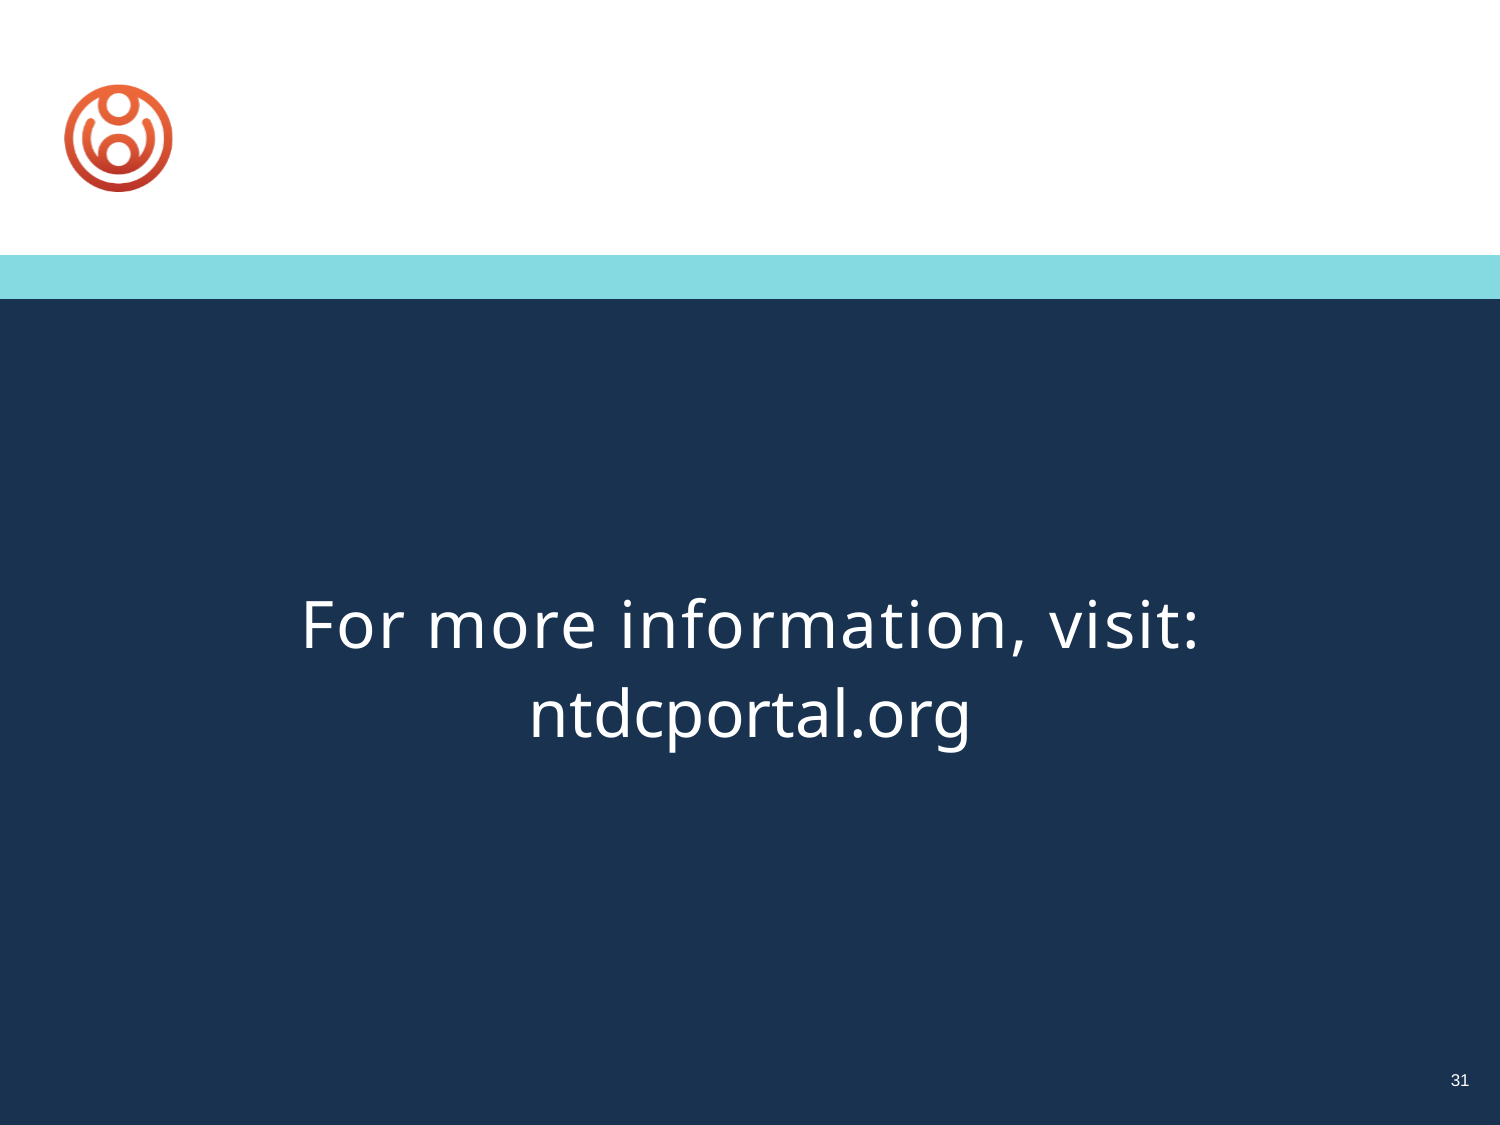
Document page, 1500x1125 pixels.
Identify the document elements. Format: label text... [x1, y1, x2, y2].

slide_number 31 [1432, 1058, 1488, 1101]
title For more information, visit: [185, 472, 1318, 773]
picture [37, 75, 186, 203]
